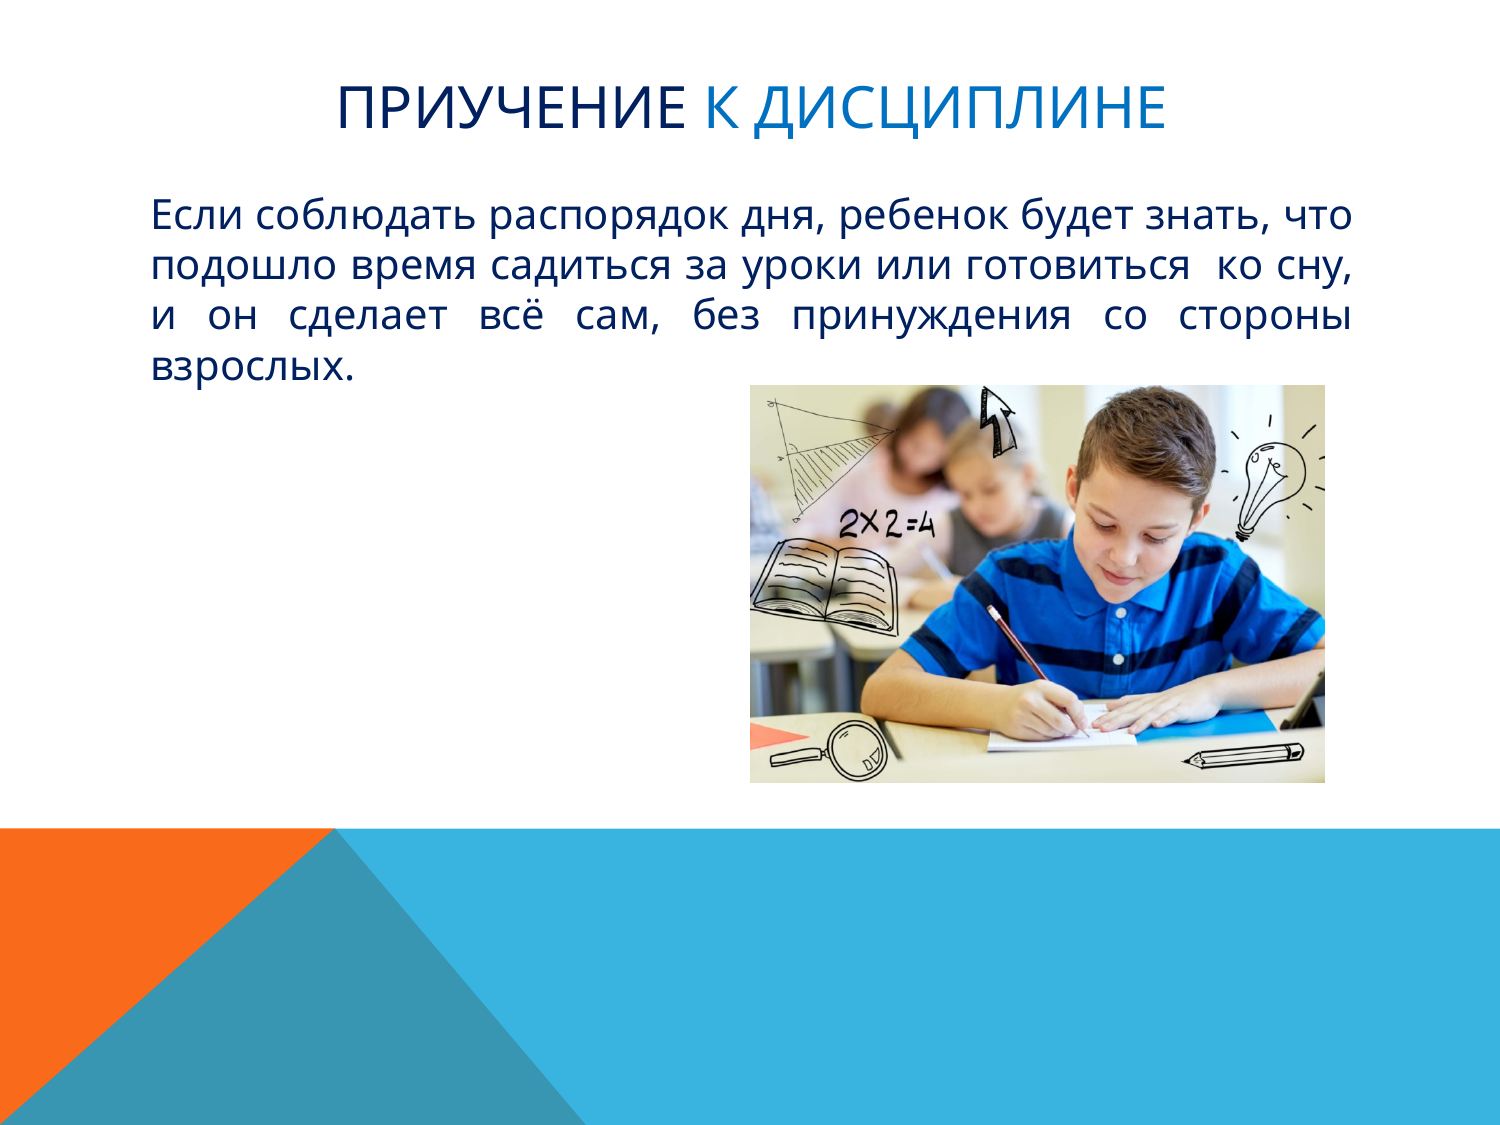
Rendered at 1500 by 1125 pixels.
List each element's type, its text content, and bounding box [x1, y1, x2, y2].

title Приучение к дисциплине [135, 60, 1369, 150]
picture [749, 385, 1326, 784]
list Если соблюдать распорядок дня, ребенок будет знать, что подошло время садиться за уроки или готовиться ко сну, и он сделает всё сам, без принуждения со стороны взрослых. [135, 180, 1369, 768]
